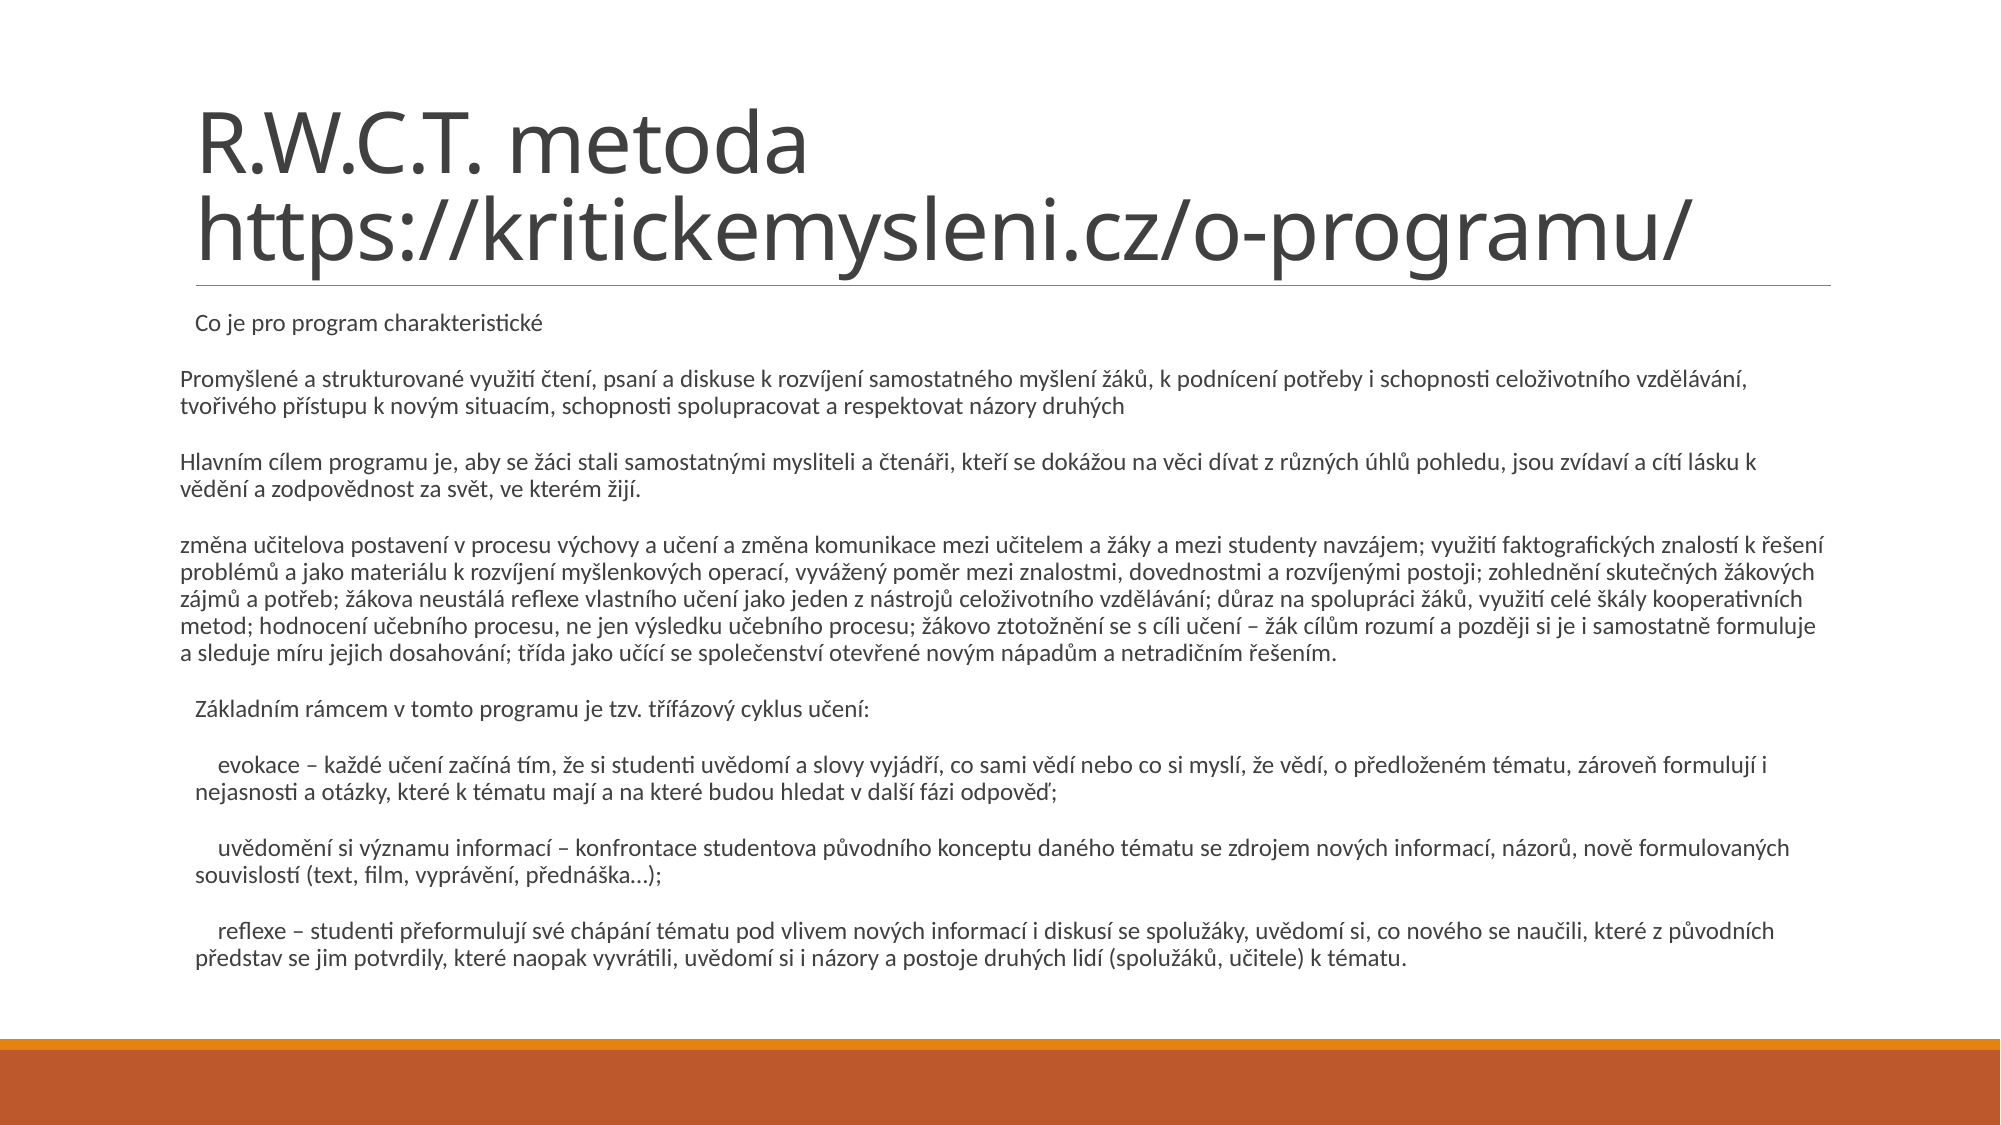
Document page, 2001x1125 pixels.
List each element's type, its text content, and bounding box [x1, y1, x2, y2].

list Co je pro program charakteristické Promyšlené a strukturované využití čtení, psaní a diskuse k rozvíjení samostatného myšlení žáků, k podnícení potřeby i schopnosti celoživotního vzdělávání, tvořivého přístupu k novým situacím, schopnosti spolupracovat a respektovat názory druhých Hlavním cílem programu je, aby se žáci stali samostatnými mysliteli a čtenáři, kteří se dokážou na věci dívat z různých úhlů pohledu, jsou zvídaví a cítí lásku k vědění a zodpovědnost za svět, ve kterém žijí. změna učitelova postavení v procesu výchovy a učení a změna komunikace mezi učitelem a žáky a mezi studenty navzájem; využití faktografických znalostí k řešení problémů a jako materiálu k rozvíjení myšlenkových operací, vyvážený poměr mezi znalostmi, dovednostmi a rozvíjenými postoji; zohlednění skutečných žákových zájmů a potřeb; žákova neustálá reflexe vlastního učení jako jeden z nástrojů celoživotního vzdělávání; důraz na spolupráci žáků, využití celé škály kooperativních metod; hodnocení učebního procesu, ne jen výsledku učebního procesu; žákovo ztotožnění se s cíli učení – žák cílům rozumí a později si je i samostatně formuluje a sleduje míru jejich dosahování; třída jako učící se společenství otevřené novým nápadům a netradičním řešením. Základním rámcem v tomto programu je tzv. třífázový cyklus učení: evokace – každé učení začíná tím, že si studenti uvědomí a slovy vyjádří, co sami vědí nebo co si myslí, že vědí, o předloženém tématu, zároveň formulují i nejasnosti a otázky, které k tématu mají a na které budou hledat v další fázi odpověď; uvědomění si významu informací – konfrontace studentova původního konceptu daného tématu se zdrojem nových informací, názorů, nově formulovaných souvislostí (text, film, vyprávění, přednáška…); reflexe – studenti přeformulují své chápání tématu pod vlivem nových informací i diskusí se spolužáky, uvědomí si, co nového se naučili, které z původních představ se jim potvrdily, které naopak vyvrátili, uvědomí si i názory a postoje druhých lidí (spolužáků, učitele) k tématu. [180, 302, 1830, 963]
title R.W.C.T. metoda https://kritickemysleni.cz/o-programu/ [180, 47, 1830, 285]
